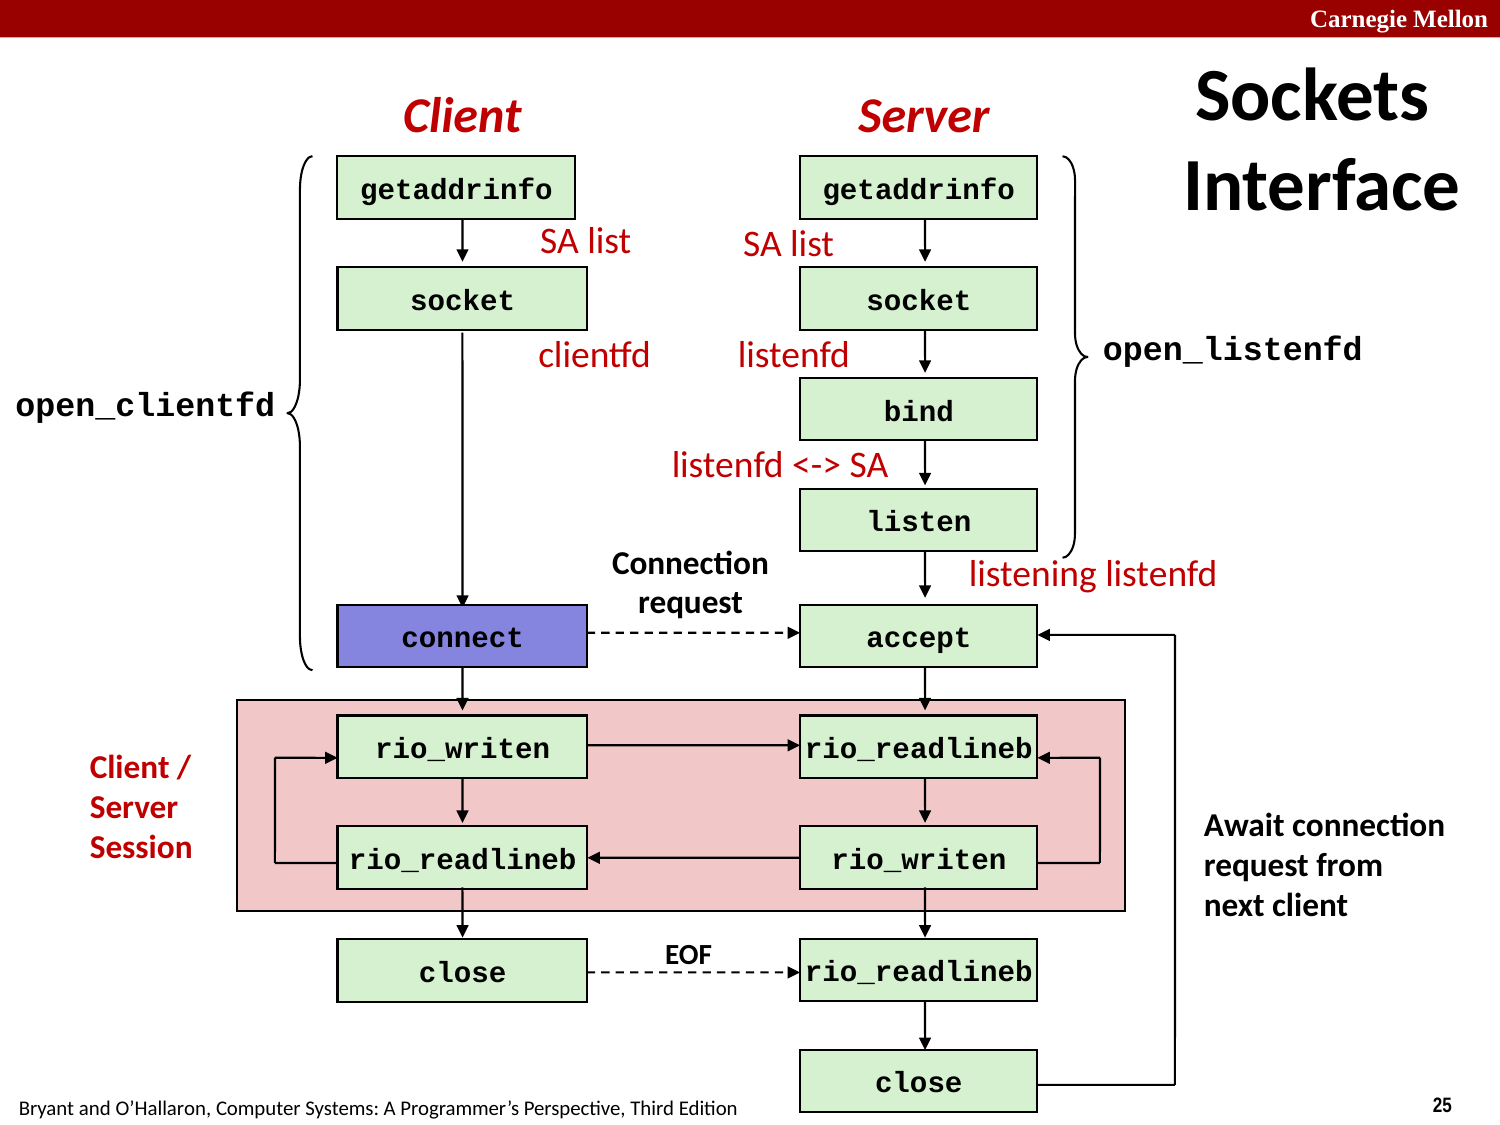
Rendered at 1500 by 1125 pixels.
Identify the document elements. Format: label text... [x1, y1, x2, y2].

text_box connect [337, 604, 588, 634]
text_box [456, 219, 469, 262]
text_box Client [388, 74, 537, 150]
text_box [918, 330, 932, 373]
text_box Await connection request from next client [1189, 796, 1461, 931]
text_box getaddrinfo [799, 156, 1038, 219]
text_box socket [337, 267, 588, 330]
text_box open_listenfd [1088, 320, 1378, 375]
text_box [787, 626, 799, 633]
text_box open_clientfd [0, 375, 291, 430]
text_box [337, 634, 1176, 1113]
text_box accept [799, 604, 1038, 633]
text_box [291, 156, 313, 671]
text_box socket [799, 267, 1038, 330]
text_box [74, 699, 332, 911]
text_box listen [799, 488, 1038, 552]
text_box [918, 441, 932, 486]
text_box clientfd [523, 322, 666, 383]
text_box [918, 219, 932, 262]
text_box [1062, 156, 1088, 541]
text_box [918, 552, 932, 598]
text_box SA list [525, 208, 647, 269]
text_box Connection request [597, 533, 785, 628]
text_box listenfd [723, 322, 865, 383]
text_box getaddrinfo [337, 156, 575, 219]
text_box listenfd <-> SA [657, 432, 904, 493]
text_box bind [799, 378, 1038, 441]
text_box SA list [728, 212, 850, 272]
title Sockets Interface [1137, 37, 1488, 234]
text_box Server [843, 74, 1005, 150]
text_box [456, 332, 469, 604]
text_box listening listenfd [954, 541, 1233, 602]
